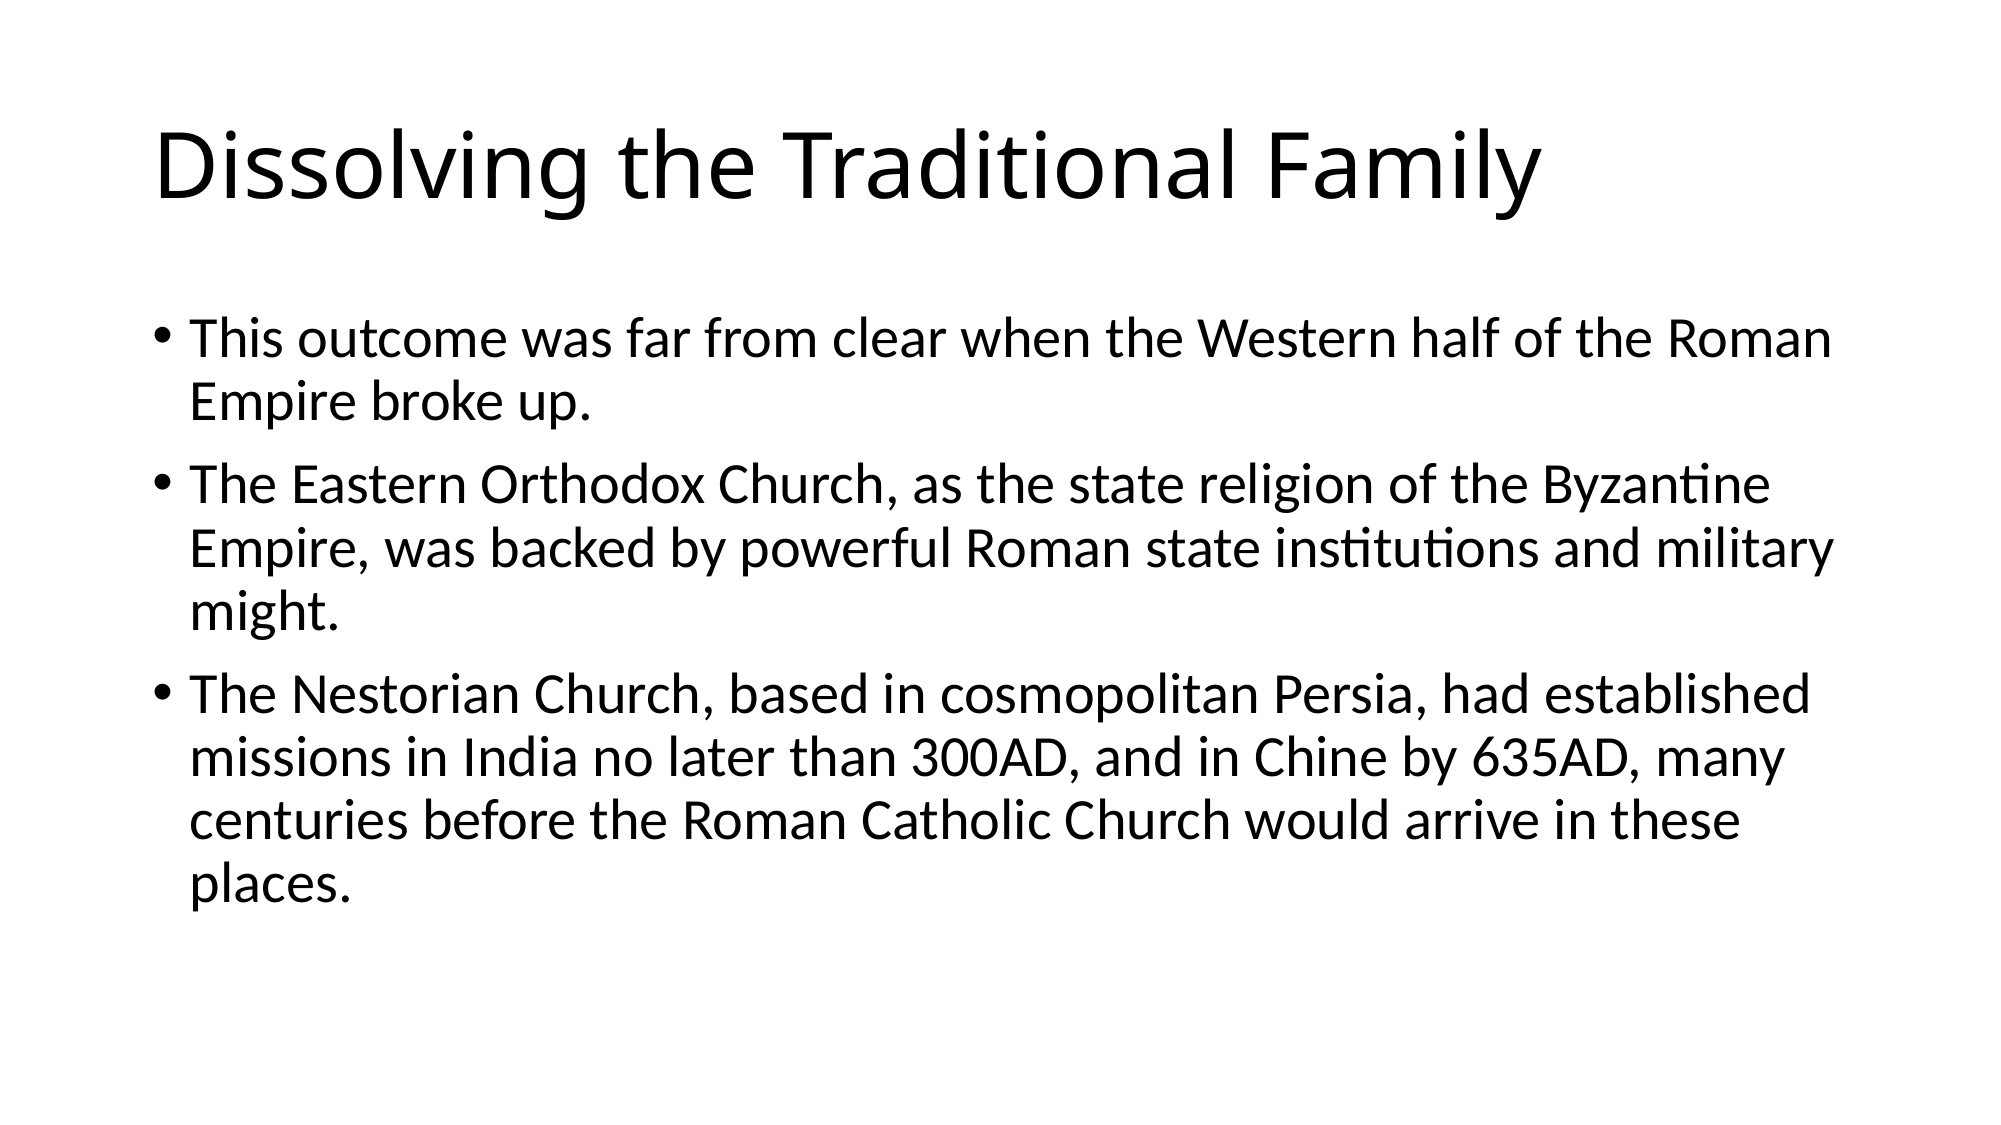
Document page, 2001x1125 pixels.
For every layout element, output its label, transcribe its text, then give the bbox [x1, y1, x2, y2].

title Dissolving the Traditional Family [137, 59, 1863, 278]
list This outcome was far from clear when the Western half of the Roman Empire broke up. The Eastern Orthodox Church, as the state religion of the Byzantine Empire, was backed by powerful Roman state institutions and military might. The Nestorian Church, based in cosmopolitan Persia, had established missions in India no later than 300AD, and in Chine by 635AD, many centuries before the Roman Catholic Church would arrive in these places. [137, 299, 1863, 1014]
